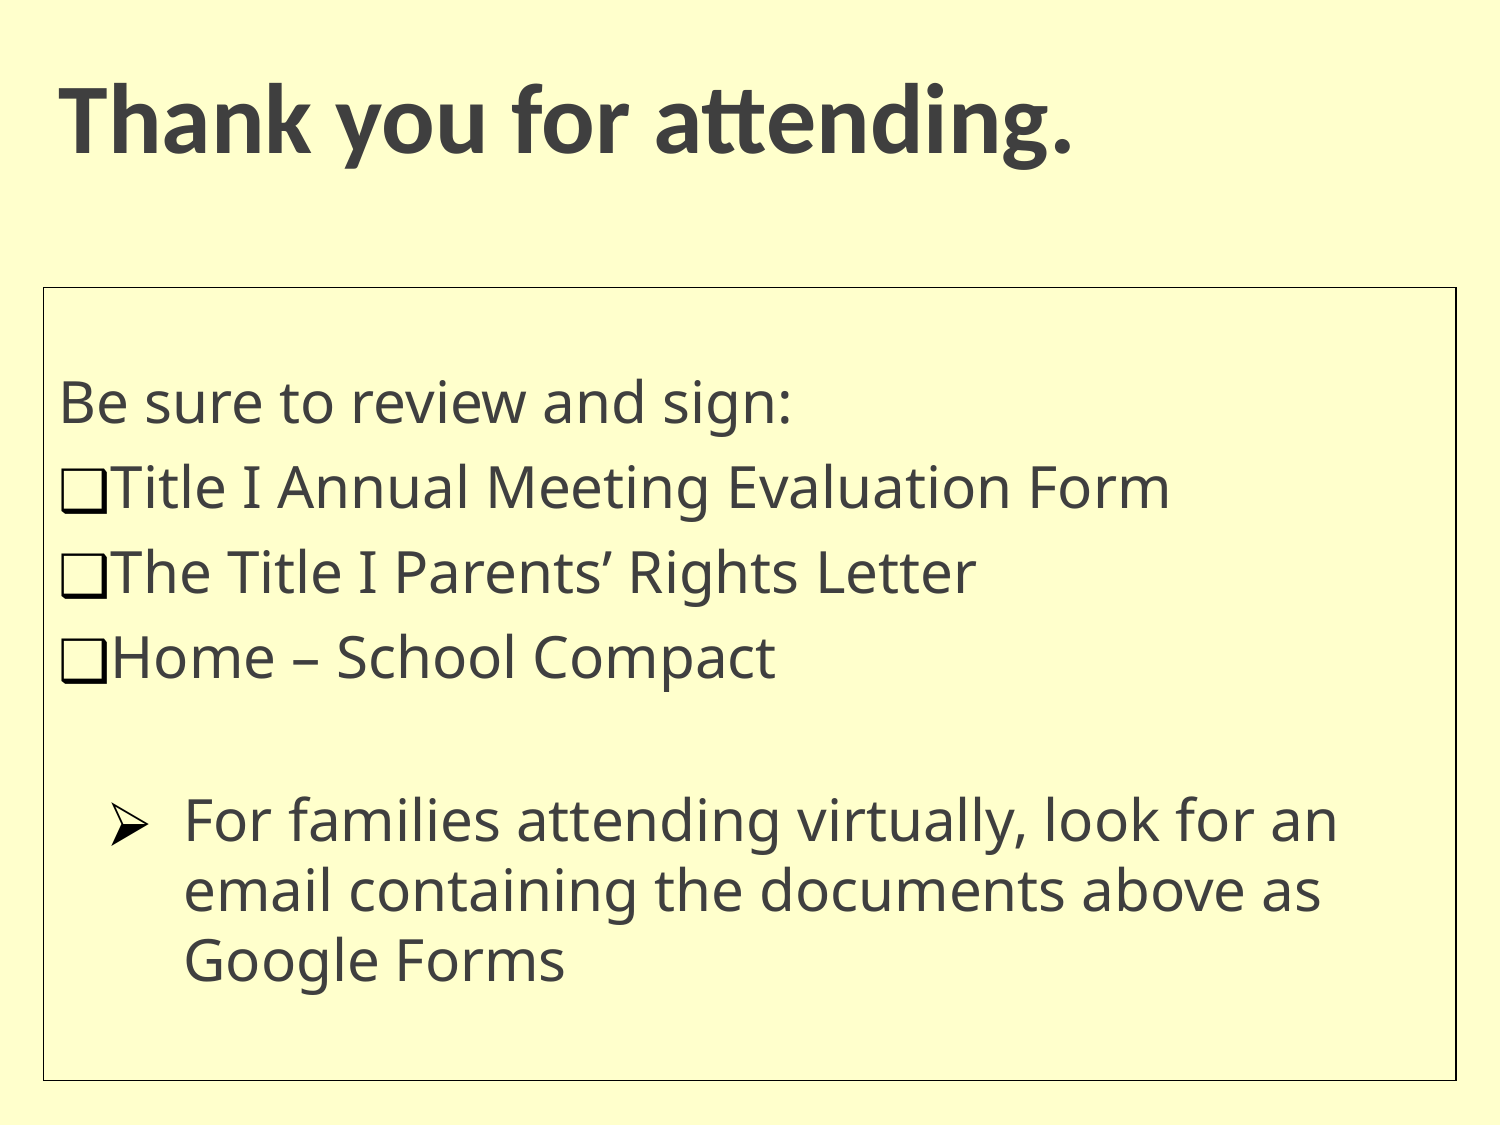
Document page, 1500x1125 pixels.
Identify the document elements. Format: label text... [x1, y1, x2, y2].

text_box Be sure to review and sign: Title I Annual Meeting Evaluation Form The Title I Parents’ Rights Letter Home – School Compact For families attending virtually, look for an email containing the documents above as Google Forms [43, 287, 1457, 1081]
title Thank you for attending. [43, 24, 1500, 204]
